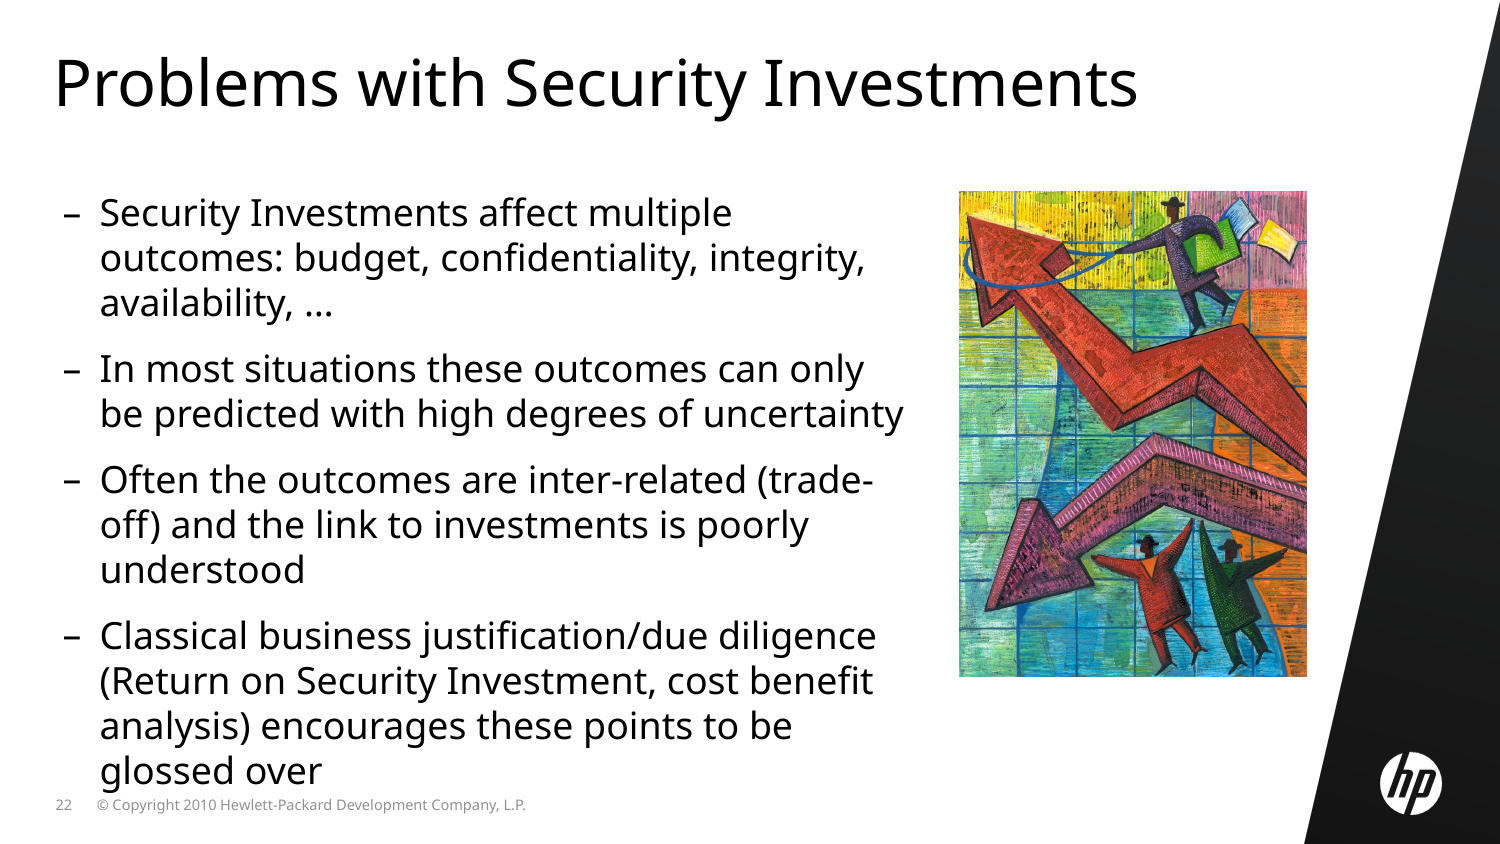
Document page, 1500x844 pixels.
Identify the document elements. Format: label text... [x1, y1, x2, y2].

list Security Investments affect multiple outcomes: budget, confidentiality, integrity, availability, … In most situations these outcomes can only be predicted with high degrees of uncertainty Often the outcomes are inter-related (trade-off) and the link to investments is poorly understood Classical business justification/due diligence (Return on Security Investment, cost benefit analysis) encourages these points to be glossed over [47, 181, 927, 727]
title Problems with Security Investments [38, 47, 1413, 188]
picture [959, 0, 1500, 844]
